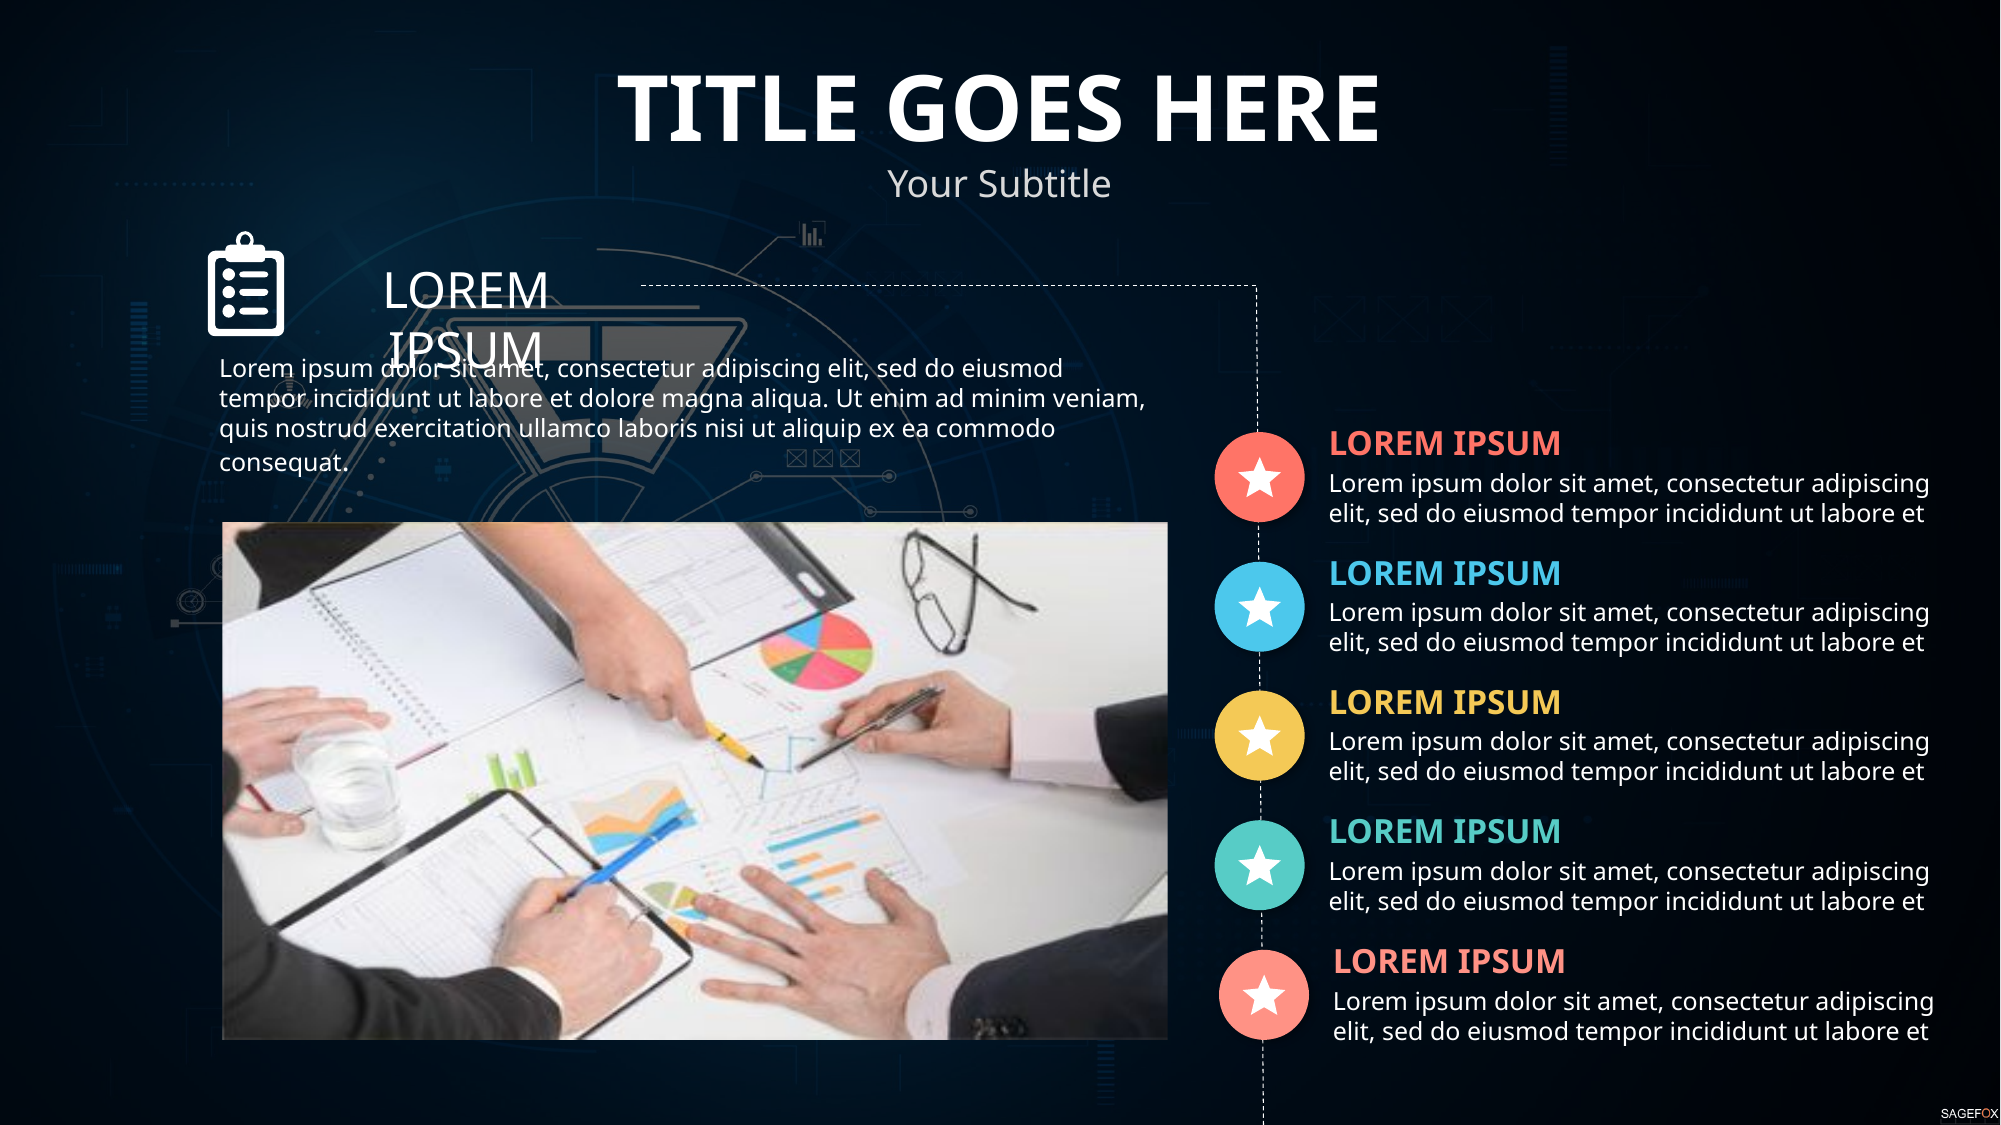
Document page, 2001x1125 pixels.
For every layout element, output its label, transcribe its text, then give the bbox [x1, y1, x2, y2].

text_box Lorem ipsum dolor sit amet, consectetur adipiscing elit, sed do eiusmod tempor incididunt ut labore et dolore magna aliqua. Ut enim ad minim veniam, quis nostrud exercitation ullamco laboris nisi ut aliquip ex ea commodo consequat. [204, 344, 1168, 485]
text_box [1214, 561, 1305, 652]
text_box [1256, 523, 1264, 561]
text_box LOREM IPSUM Lorem ipsum dolor sit amet, consectetur adipiscing elit, sed do eiusmod tempor incididunt ut labore et [1318, 417, 1953, 533]
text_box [1214, 432, 1305, 523]
picture [0, 0, 2001, 1125]
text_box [1256, 781, 1264, 820]
text_box [221, 521, 1169, 1041]
text_box LOREM IPSUM Lorem ipsum dolor sit amet, consectetur adipiscing elit, sed do eiusmod tempor incididunt ut labore et [1318, 675, 1953, 791]
text_box LOREM IPSUM Lorem ipsum dolor sit amet, consectetur adipiscing elit, sed do eiusmod tempor incididunt ut labore et [1318, 805, 1953, 921]
text_box TITLE GOES HERE Your Subtitle [548, 42, 1452, 212]
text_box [1214, 690, 1305, 781]
text_box LOREM IPSUM Lorem ipsum dolor sit amet, consectetur adipiscing elit, sed do eiusmod tempor incididunt ut labore et [1318, 546, 1953, 662]
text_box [1256, 1040, 1264, 1125]
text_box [207, 231, 285, 337]
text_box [1256, 652, 1264, 690]
text_box LOREM IPSUM [292, 250, 642, 344]
text_box LOREM IPSUM Lorem ipsum dolor sit amet, consectetur adipiscing elit, sed do eiusmod tempor incididunt ut labore et [1322, 935, 1958, 1050]
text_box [1256, 287, 1264, 432]
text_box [1218, 949, 1309, 1040]
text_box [1256, 911, 1264, 949]
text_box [1214, 820, 1305, 911]
